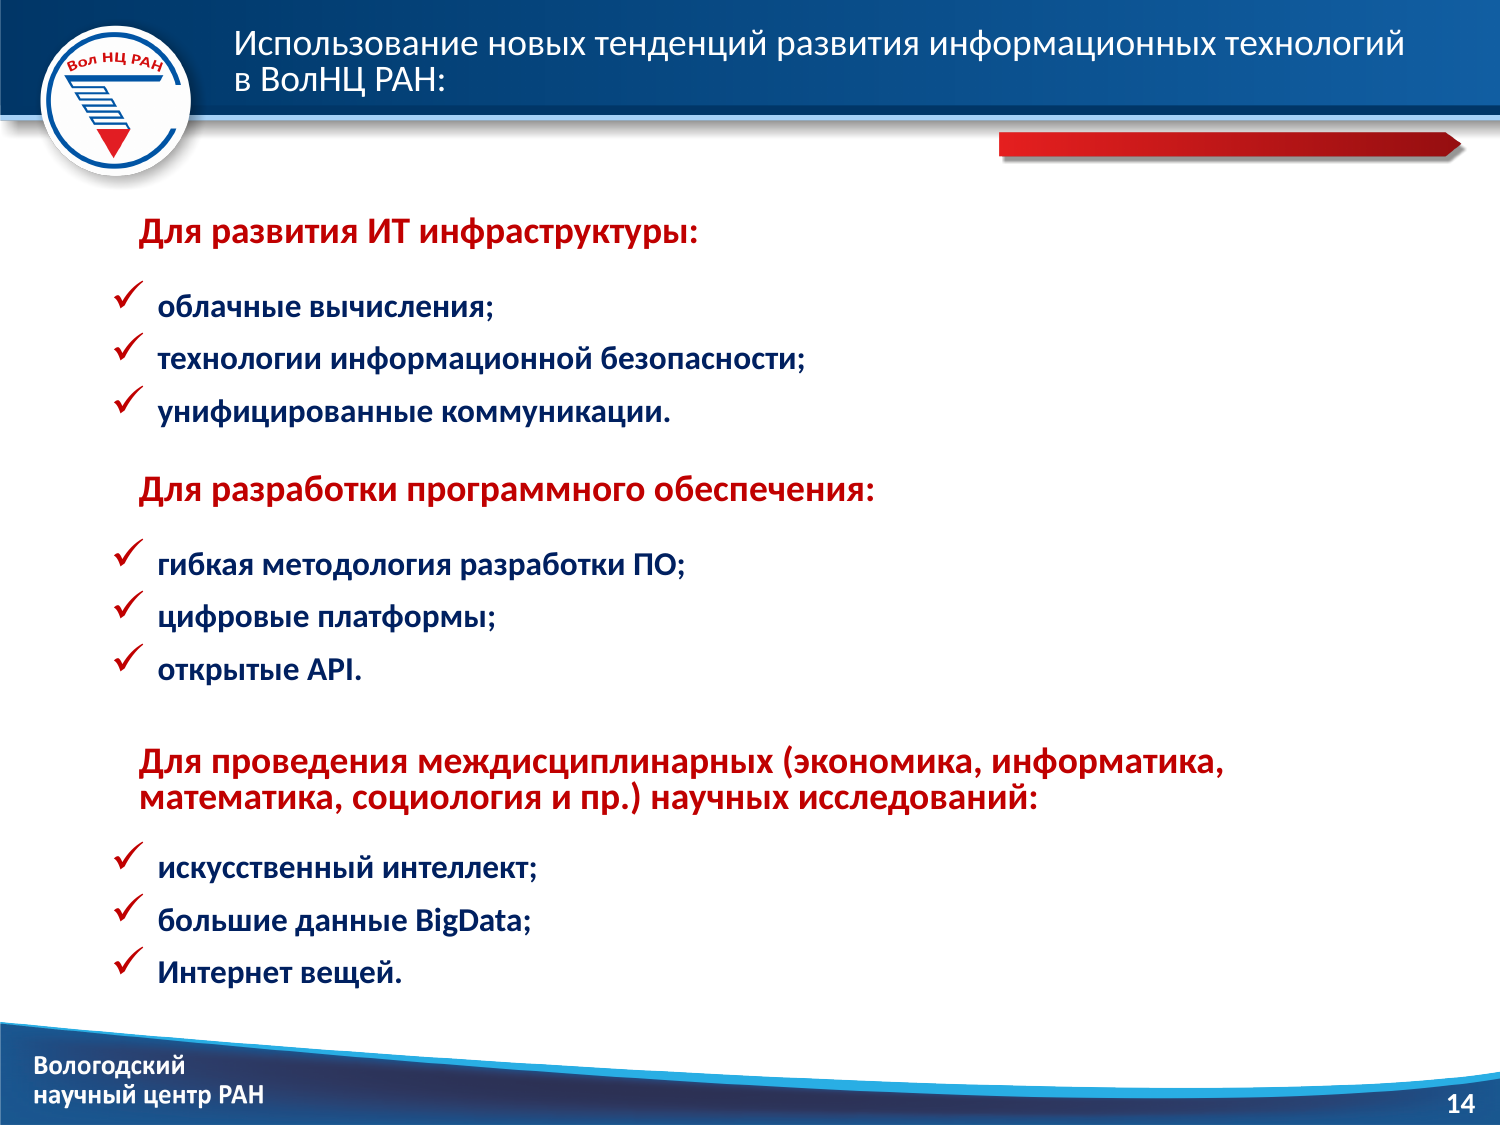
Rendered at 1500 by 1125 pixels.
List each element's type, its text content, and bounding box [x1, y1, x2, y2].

text_box облачные вычисления; технологии информационной безопасности; унифицированные коммуникации. [94, 275, 1418, 438]
picture [0, 0, 1500, 1125]
text_box Для разработки программного обеспечения: [123, 465, 1400, 516]
text_box 14 [1415, 1074, 1491, 1125]
text_box Для развития ИТ инфраструктуры: [123, 207, 1400, 259]
text_box искусственный интеллект; большие данные BigData; Интернет вещей. [94, 836, 1418, 1000]
text_box Для проведения междисциплинарных (экономика, информатика, математика, социология и пр.) научных исследований: [123, 737, 1400, 824]
title Использование новых тенденций развития информационных технологий в ВолНЦ РАН: [216, 0, 1500, 166]
text_box гибкая методология разработки ПО; цифровые платформы; открытые API. [94, 532, 1418, 696]
